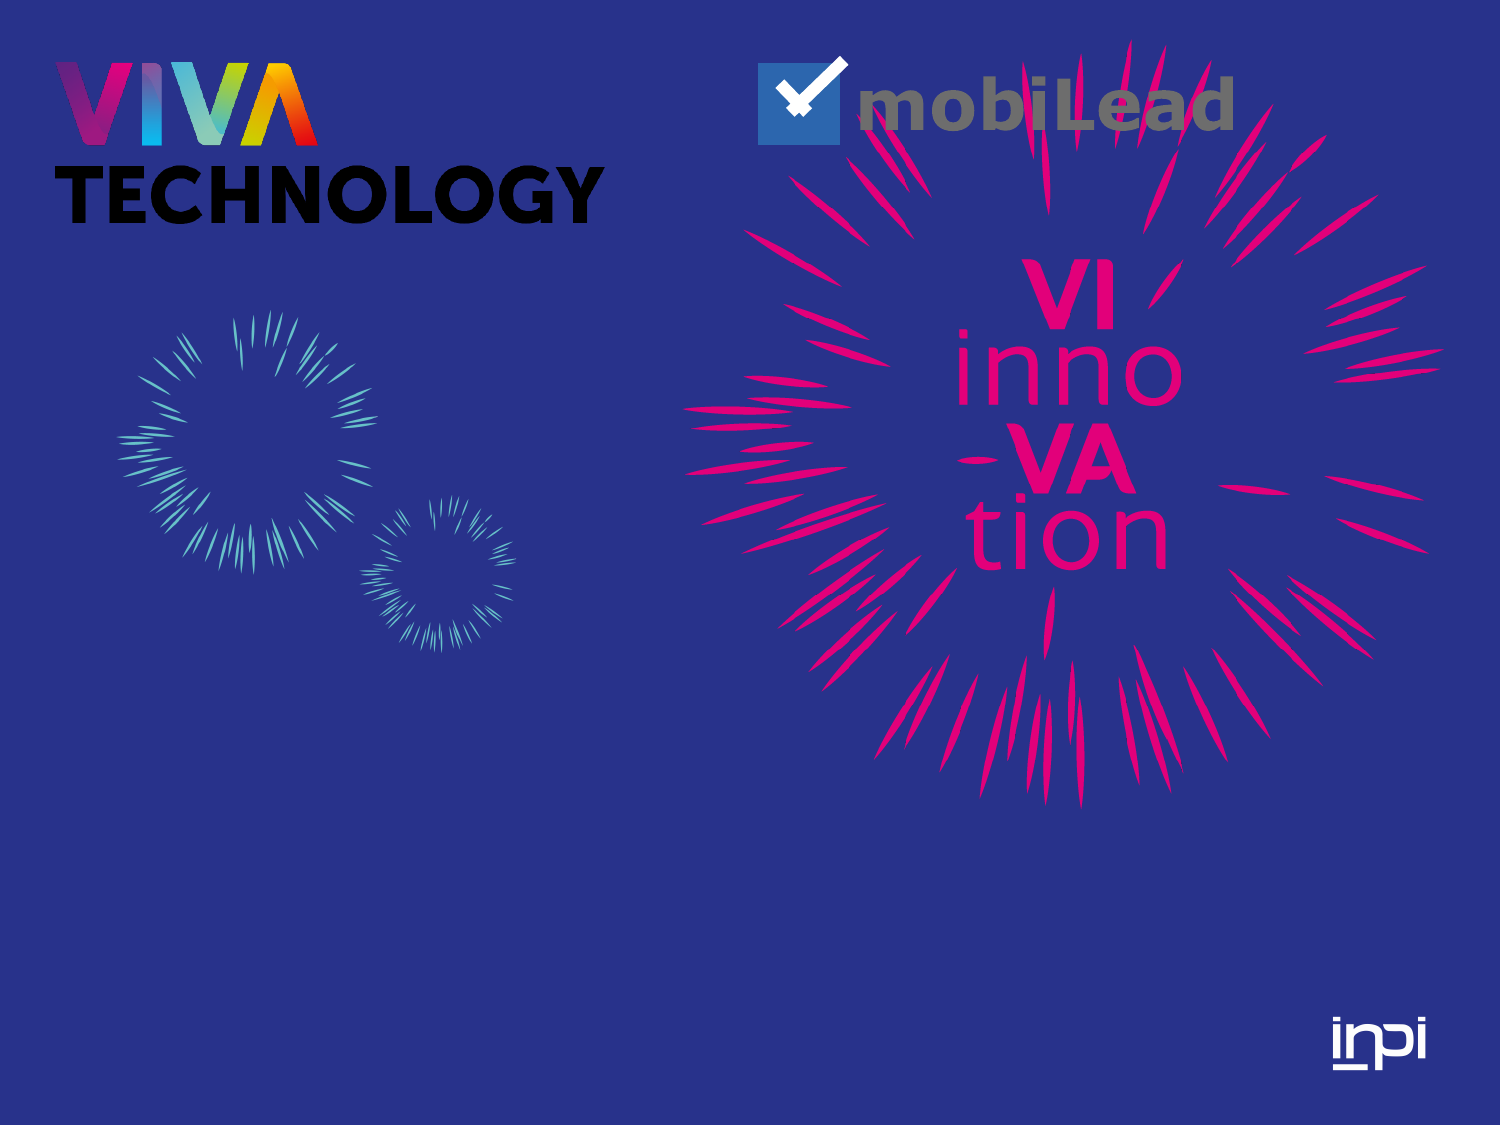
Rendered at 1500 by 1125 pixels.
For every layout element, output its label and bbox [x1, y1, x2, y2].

picture [98, 292, 531, 666]
picture [629, 0, 1500, 871]
picture [55, 62, 605, 224]
picture [1309, 993, 1449, 1094]
